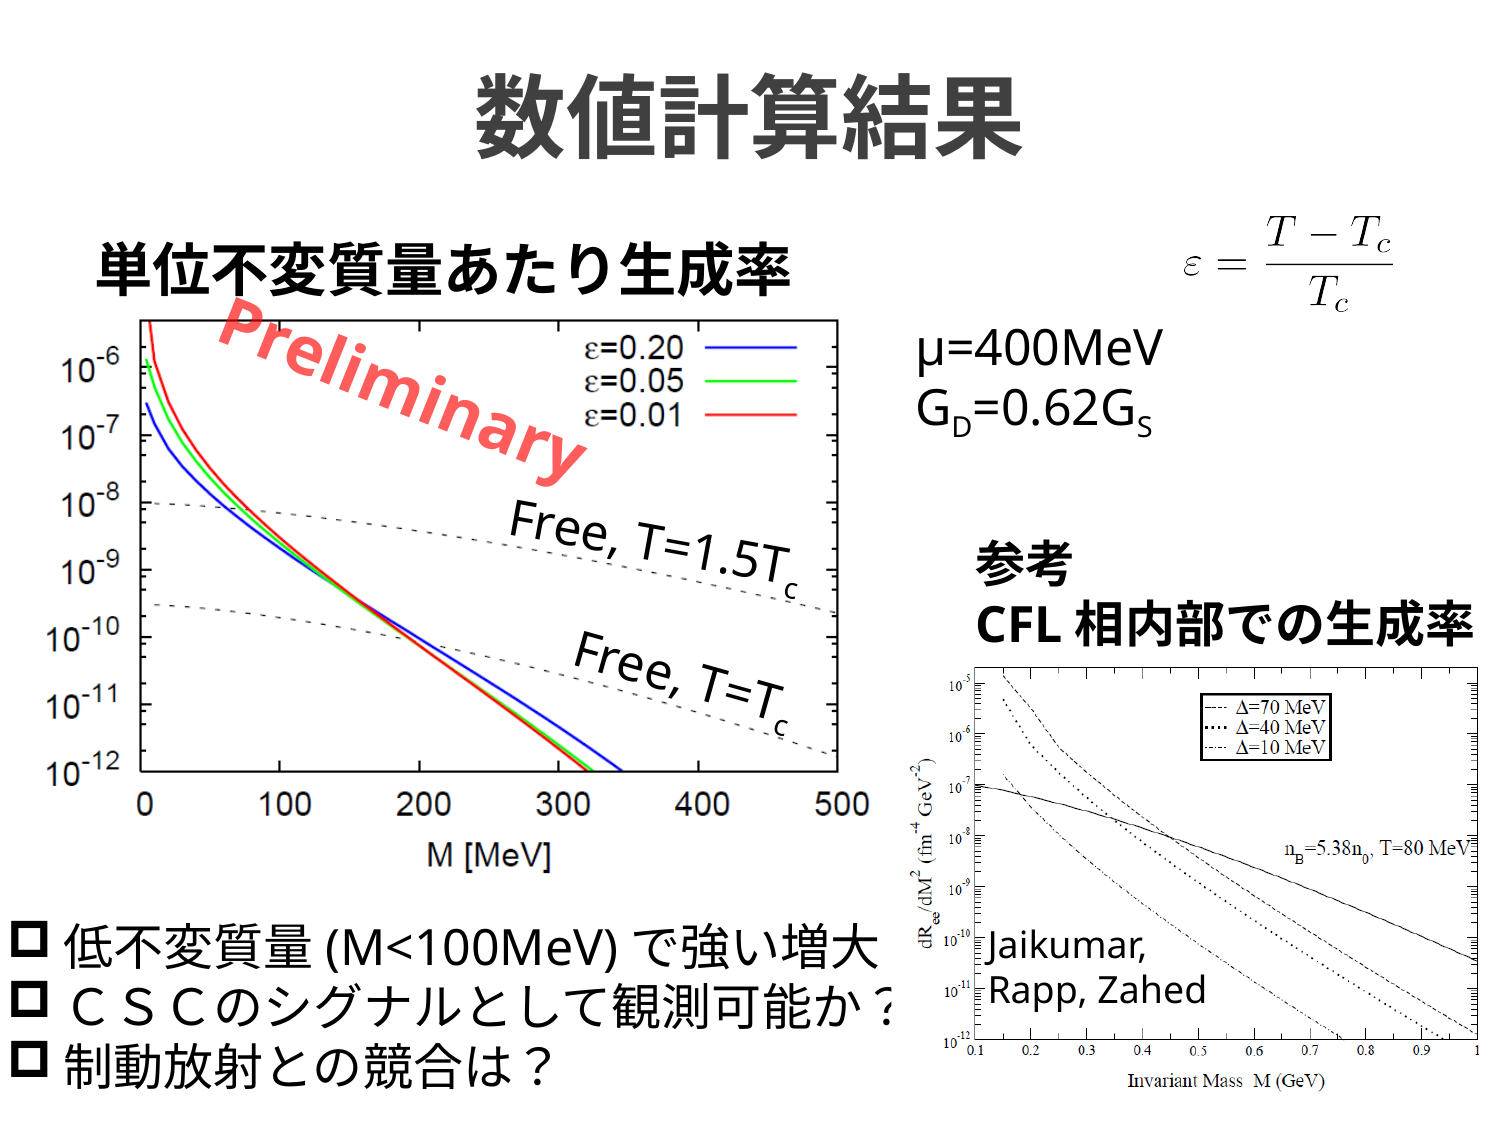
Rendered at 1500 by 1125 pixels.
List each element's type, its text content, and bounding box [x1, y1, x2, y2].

picture [1183, 216, 1394, 312]
picture [35, 293, 1500, 1105]
text_box 低不変質量(M<100MeV)で強い増大 ＣＳＣのシグナルとして観測可能か？ 制動放射との競合は？ [0, 908, 886, 1103]
text_box μ=400MeV GD=0.62GS [906, 308, 1179, 452]
text_box 参考 CFL相内部での生成率 [960, 525, 1490, 650]
title 数値計算結果 [75, 20, 1425, 209]
text_box Preliminary [216, 264, 293, 291]
text_box 単位不変質量あたり生成率 [79, 225, 809, 291]
